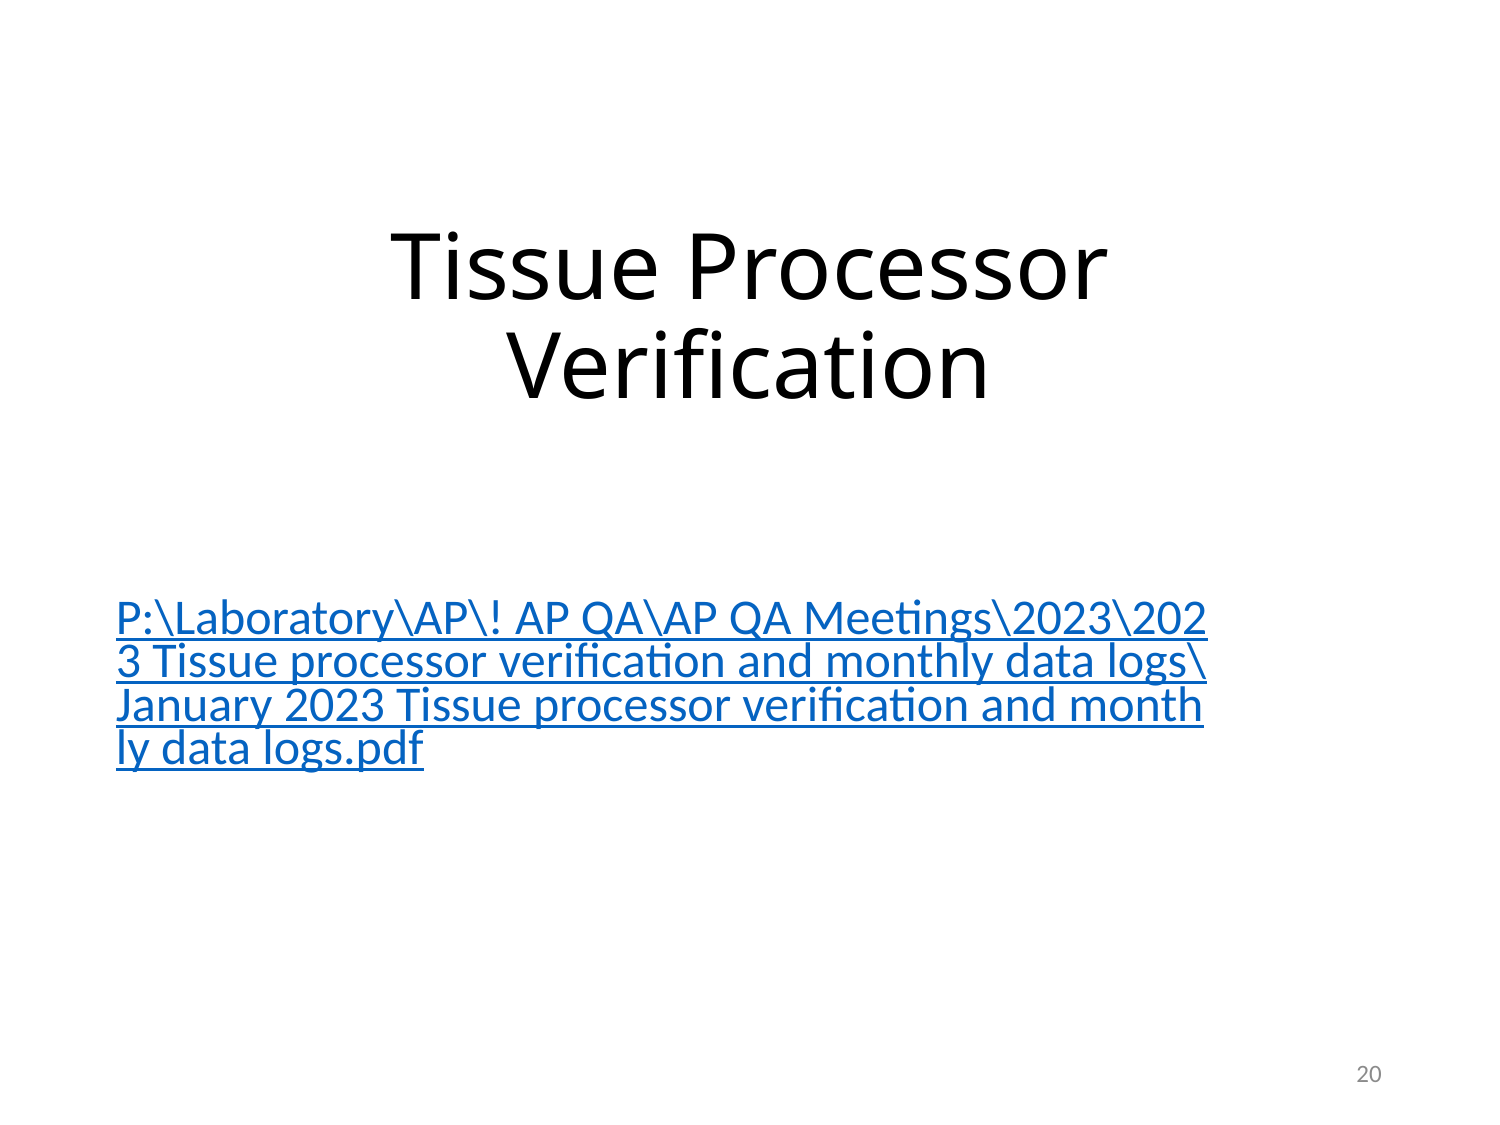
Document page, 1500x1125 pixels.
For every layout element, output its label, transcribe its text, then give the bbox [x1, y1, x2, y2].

subtitle P:\Laboratory\AP\! AP QA\AP QA Meetings\2023\2023 Tissue processor verification and monthly data logs\January 2023 Tissue processor verification and monthly data logs.pdf [100, 583, 1226, 856]
slide_number 20 [1059, 1042, 1397, 1103]
title Tissue Processor Verification [187, 184, 1313, 576]
